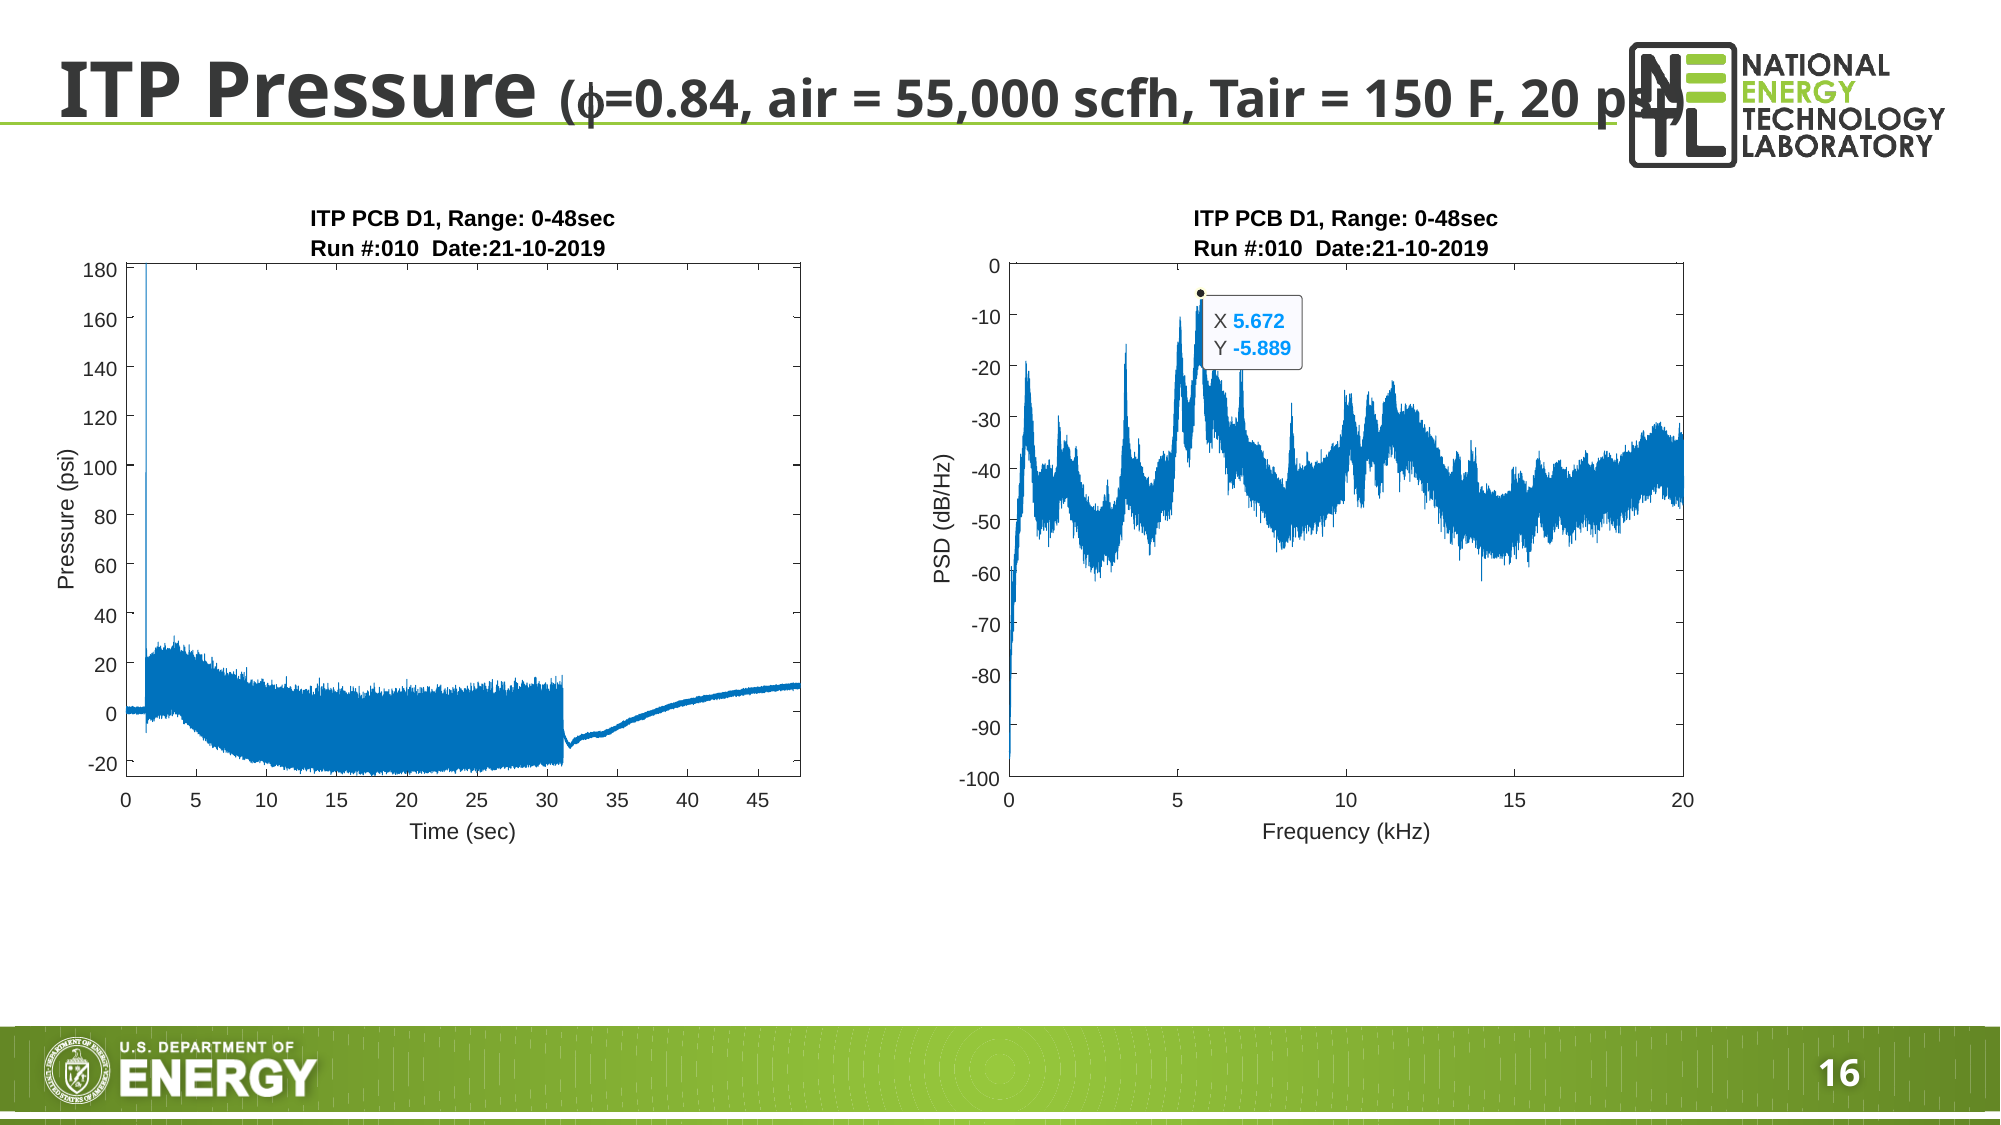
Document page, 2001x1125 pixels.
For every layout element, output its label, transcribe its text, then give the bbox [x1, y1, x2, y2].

picture [44, 1037, 324, 1104]
picture [13, 196, 883, 847]
title ITP Pressure (f=0.84, air = 55,000 scfh, Tair = 150 F, 20 psi) [44, 42, 1945, 142]
picture [896, 196, 1766, 847]
picture [1629, 142, 1945, 168]
